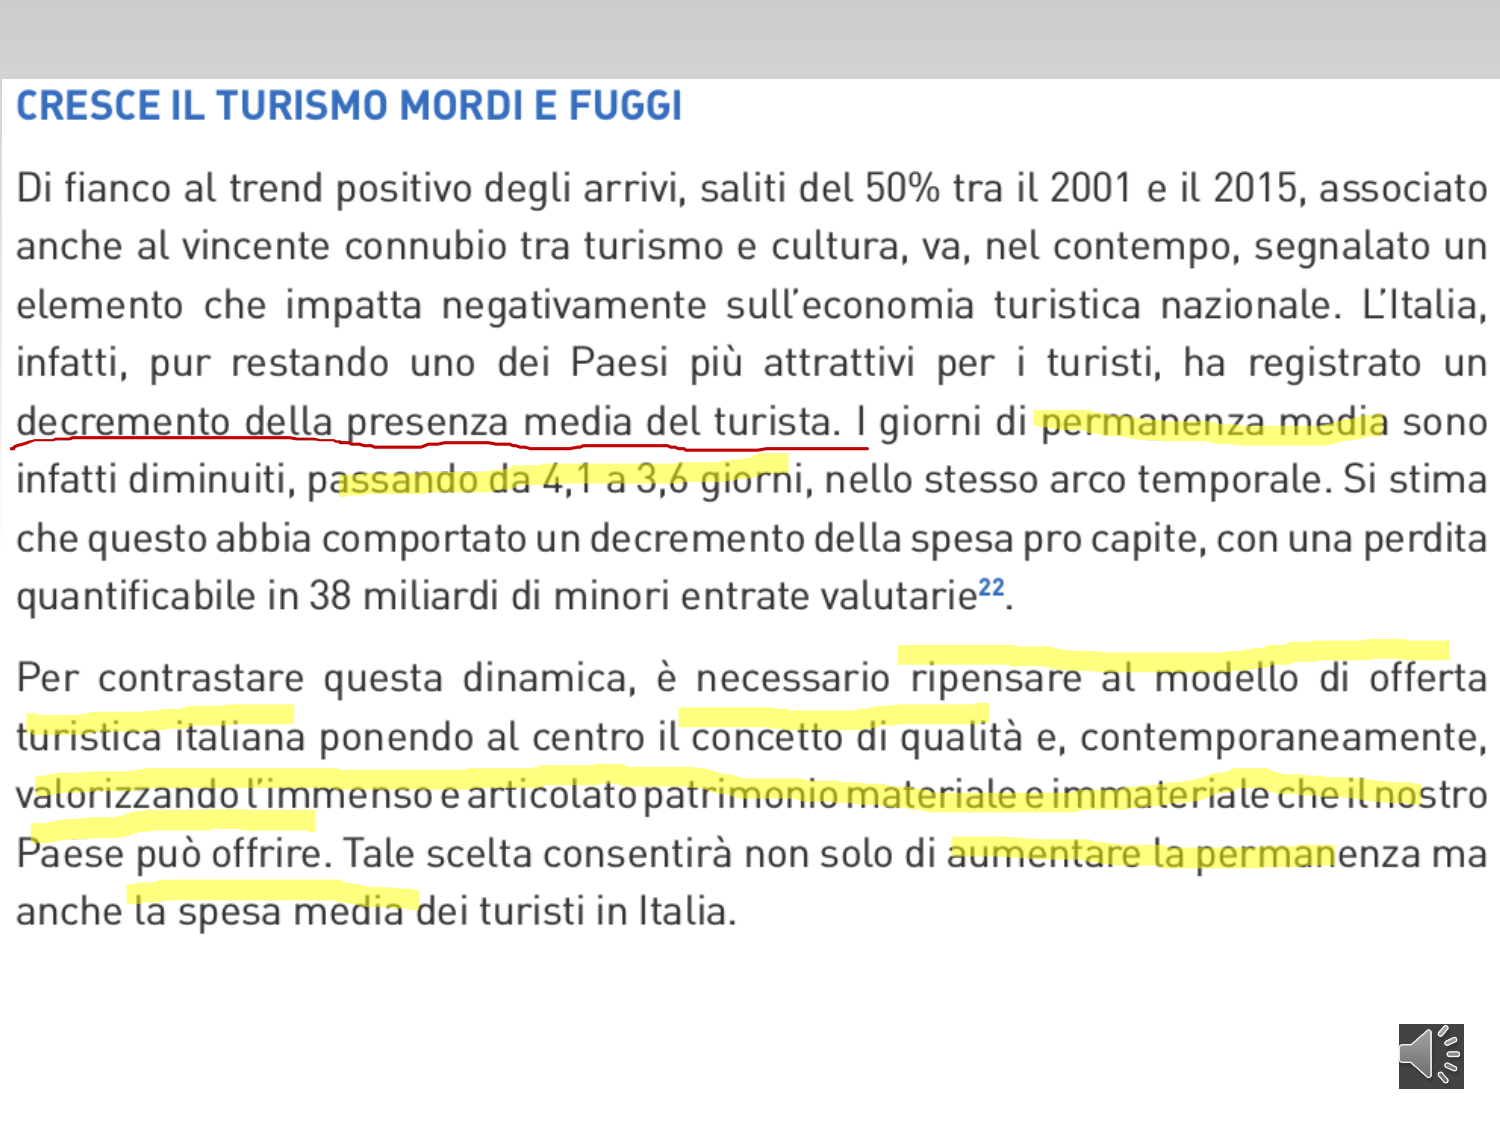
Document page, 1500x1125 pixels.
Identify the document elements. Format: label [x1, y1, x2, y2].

picture [1, 79, 1500, 940]
picture [1397, 1022, 1465, 1090]
